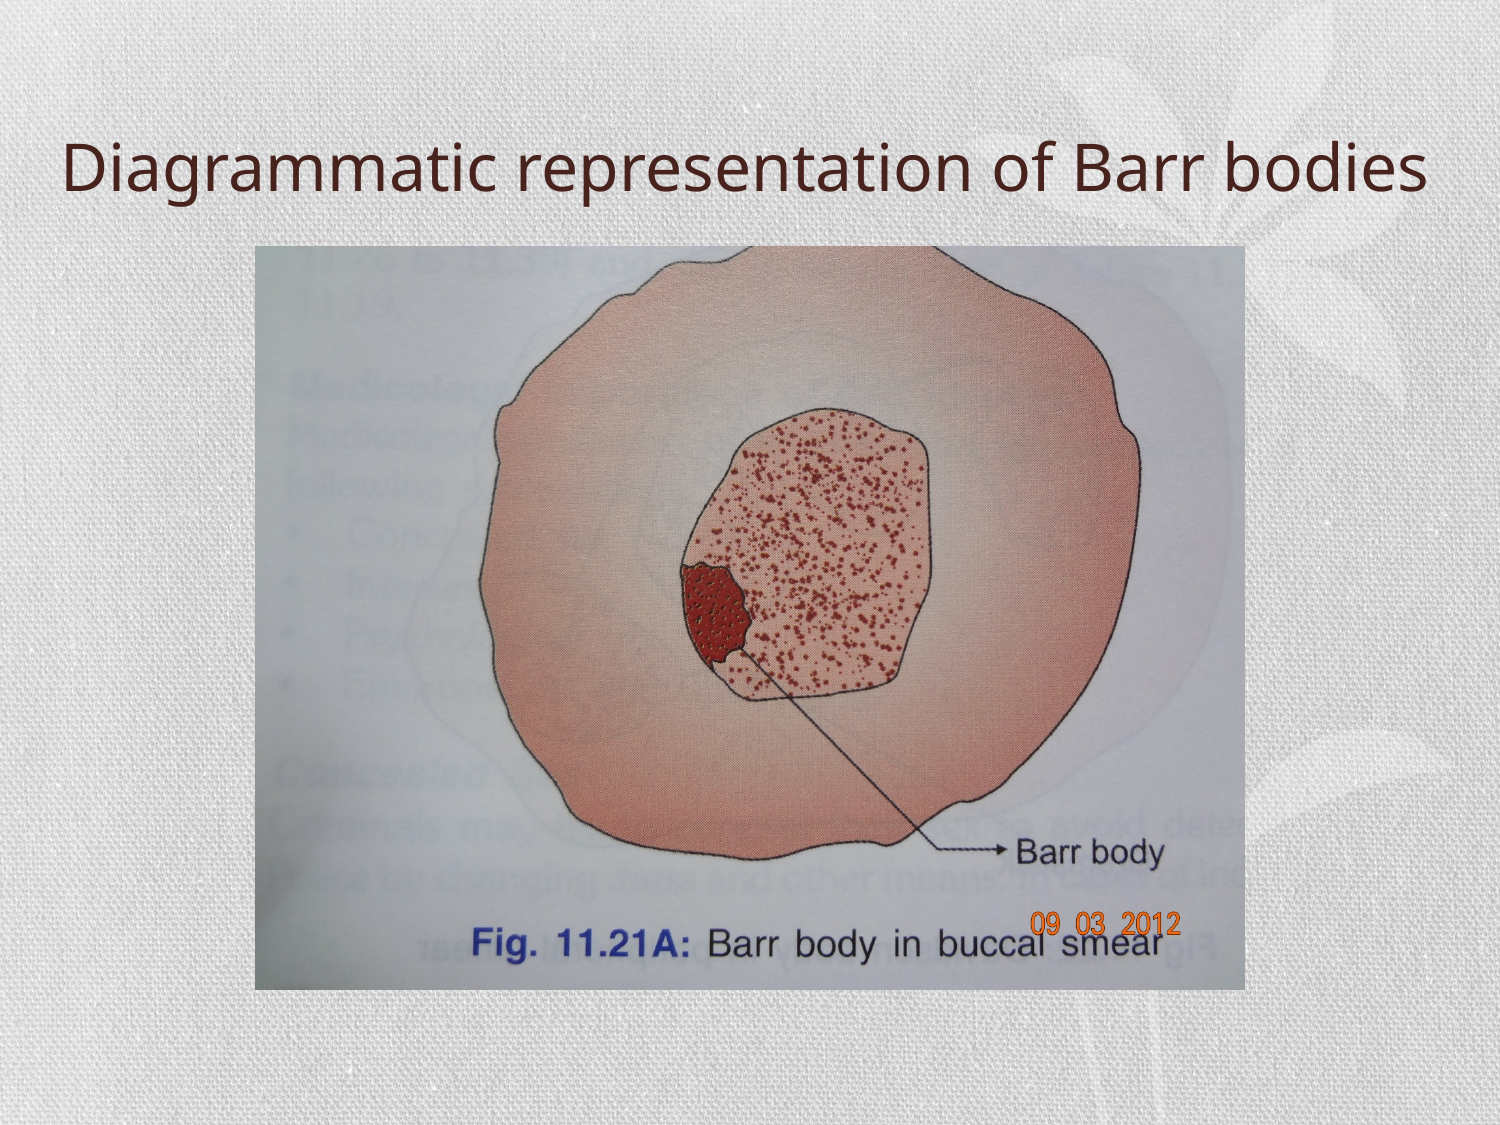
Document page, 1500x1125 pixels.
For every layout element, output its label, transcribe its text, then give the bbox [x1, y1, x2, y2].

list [254, 246, 1246, 990]
title Diagrammatic representation of Barr bodies [45, 37, 1455, 213]
